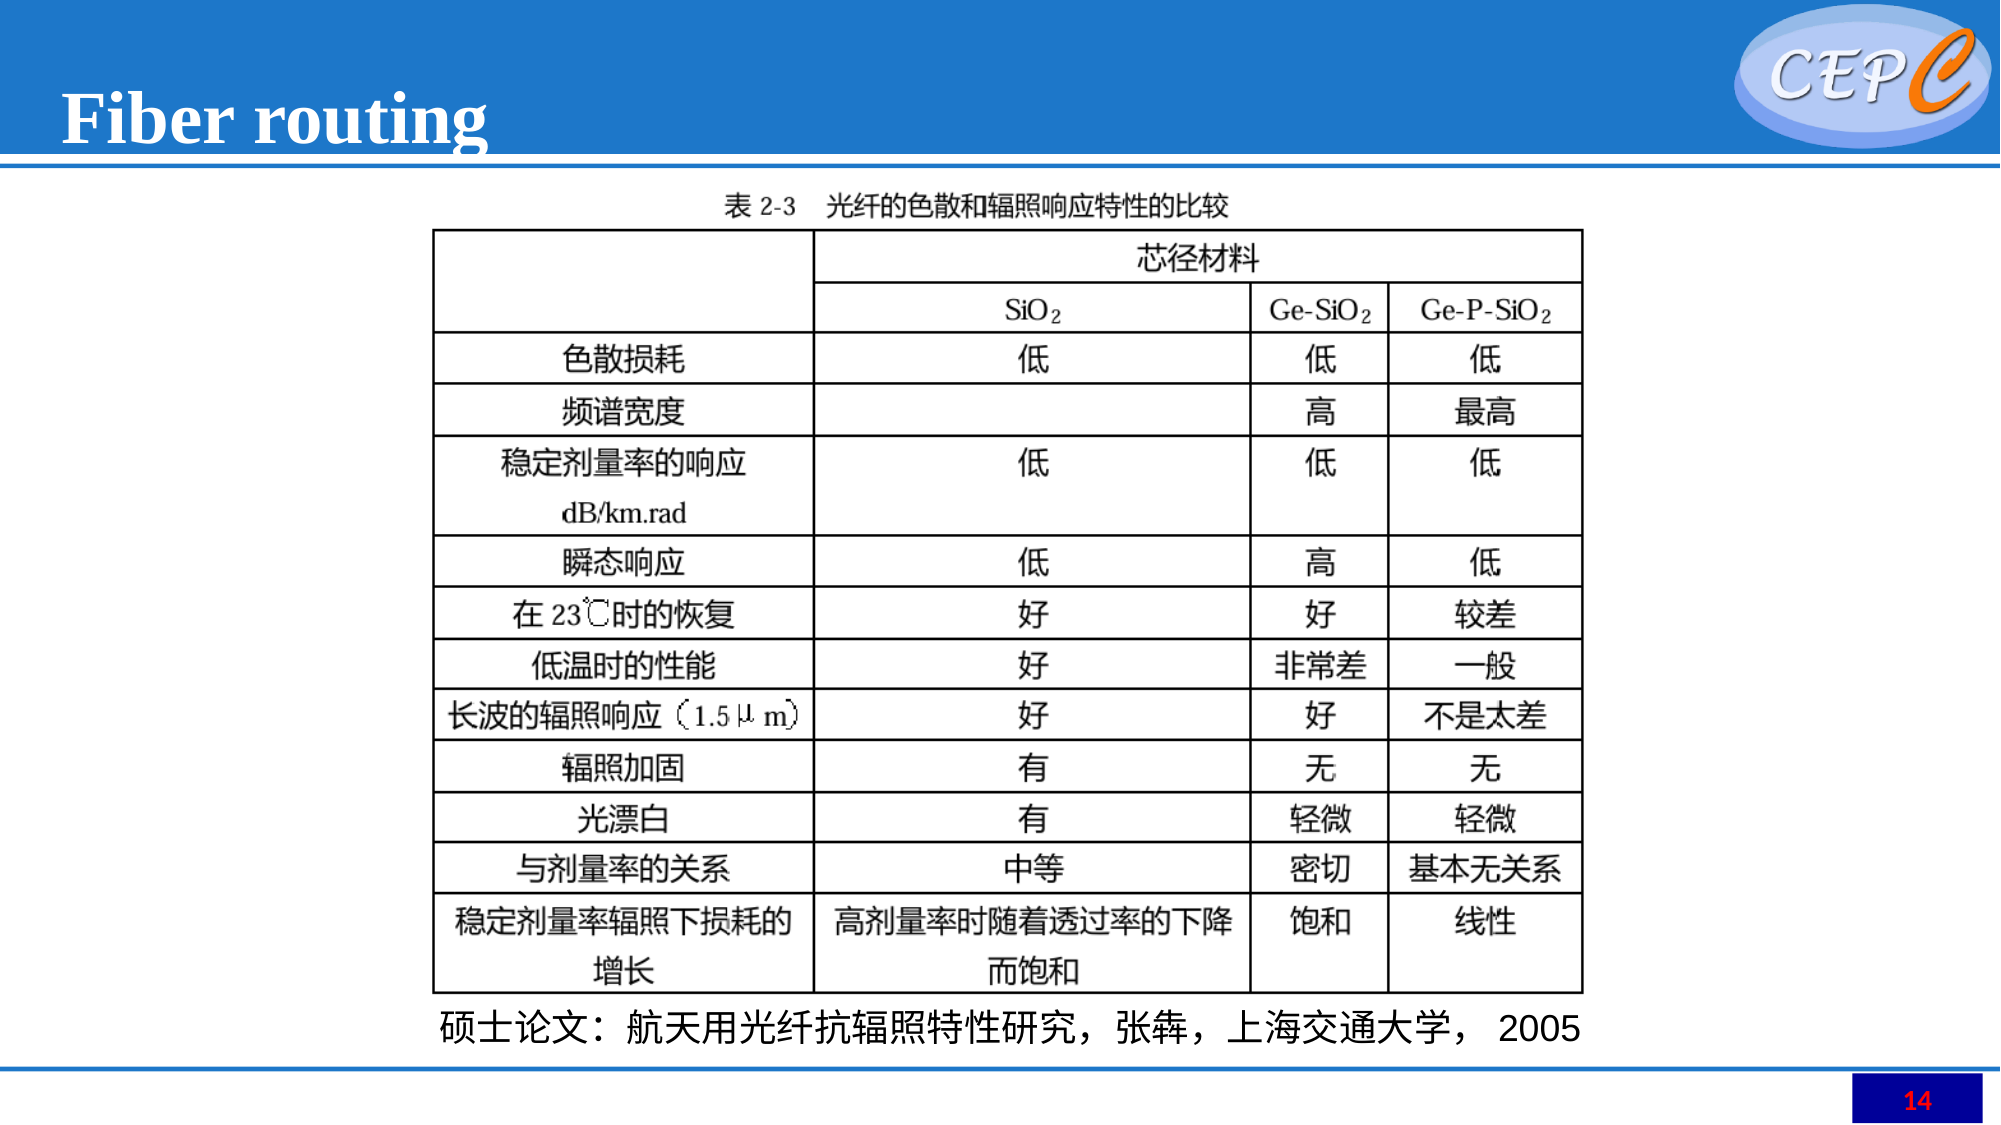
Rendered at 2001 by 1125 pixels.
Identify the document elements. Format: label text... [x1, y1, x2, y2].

title Fiber routing [46, 16, 1747, 164]
picture [1728, 0, 1997, 154]
picture [426, 183, 1594, 998]
text_box 硕士论文：航天用光纤抗辐照特性研究，张犇，上海交通大学，2005 [273, 996, 1747, 1057]
